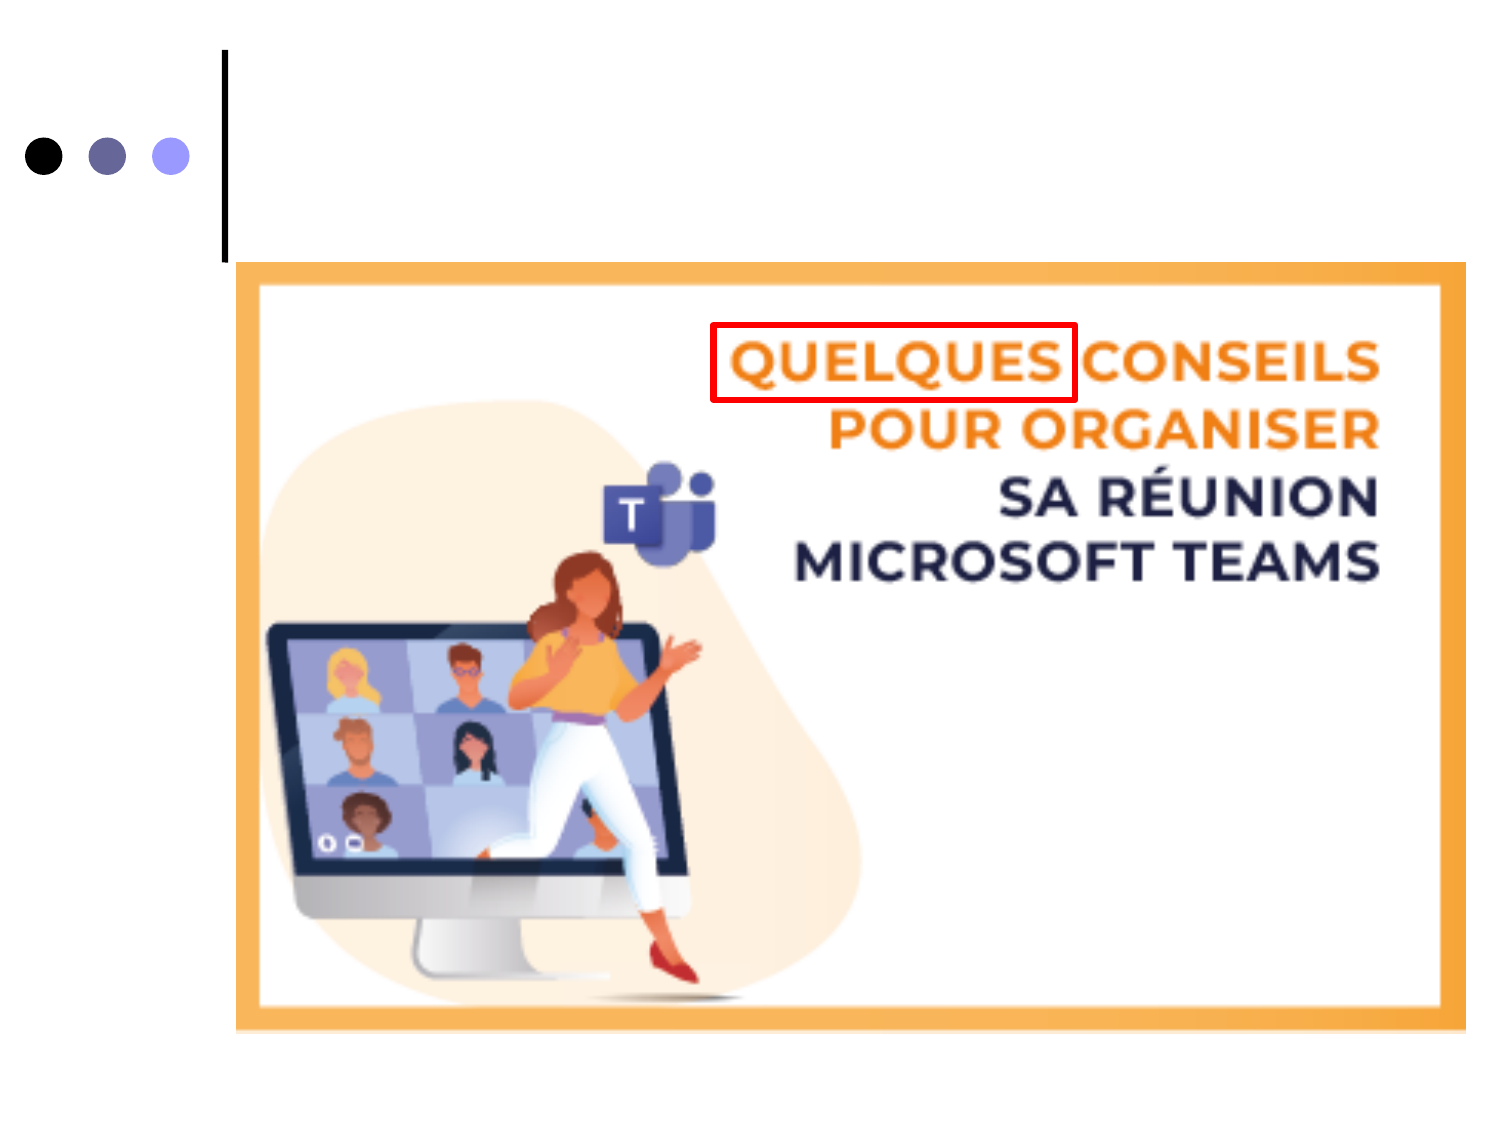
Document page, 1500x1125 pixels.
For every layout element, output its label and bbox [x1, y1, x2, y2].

picture [236, 262, 1466, 1034]
